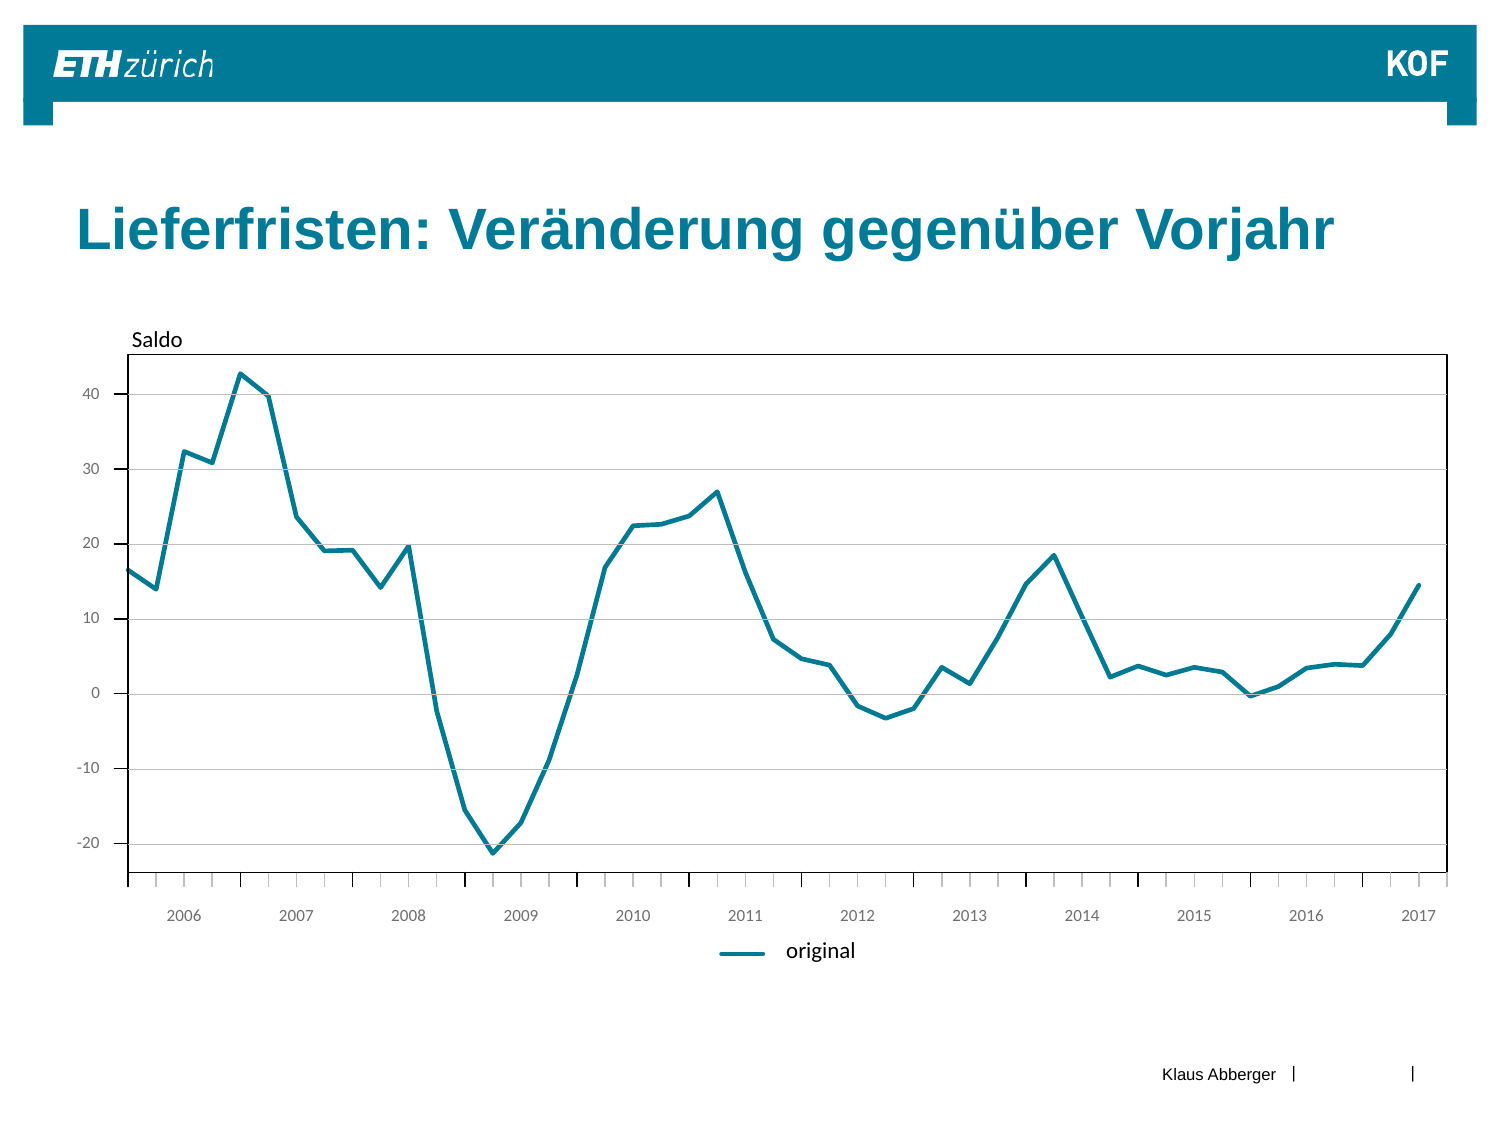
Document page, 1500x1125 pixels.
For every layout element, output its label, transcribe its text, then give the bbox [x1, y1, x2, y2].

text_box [52, 331, 1448, 1023]
title Lieferfristen: Veränderung gegenüber Vorjahr [53, 101, 1447, 262]
footer Klaus Abberger [53, 1034, 1277, 1112]
